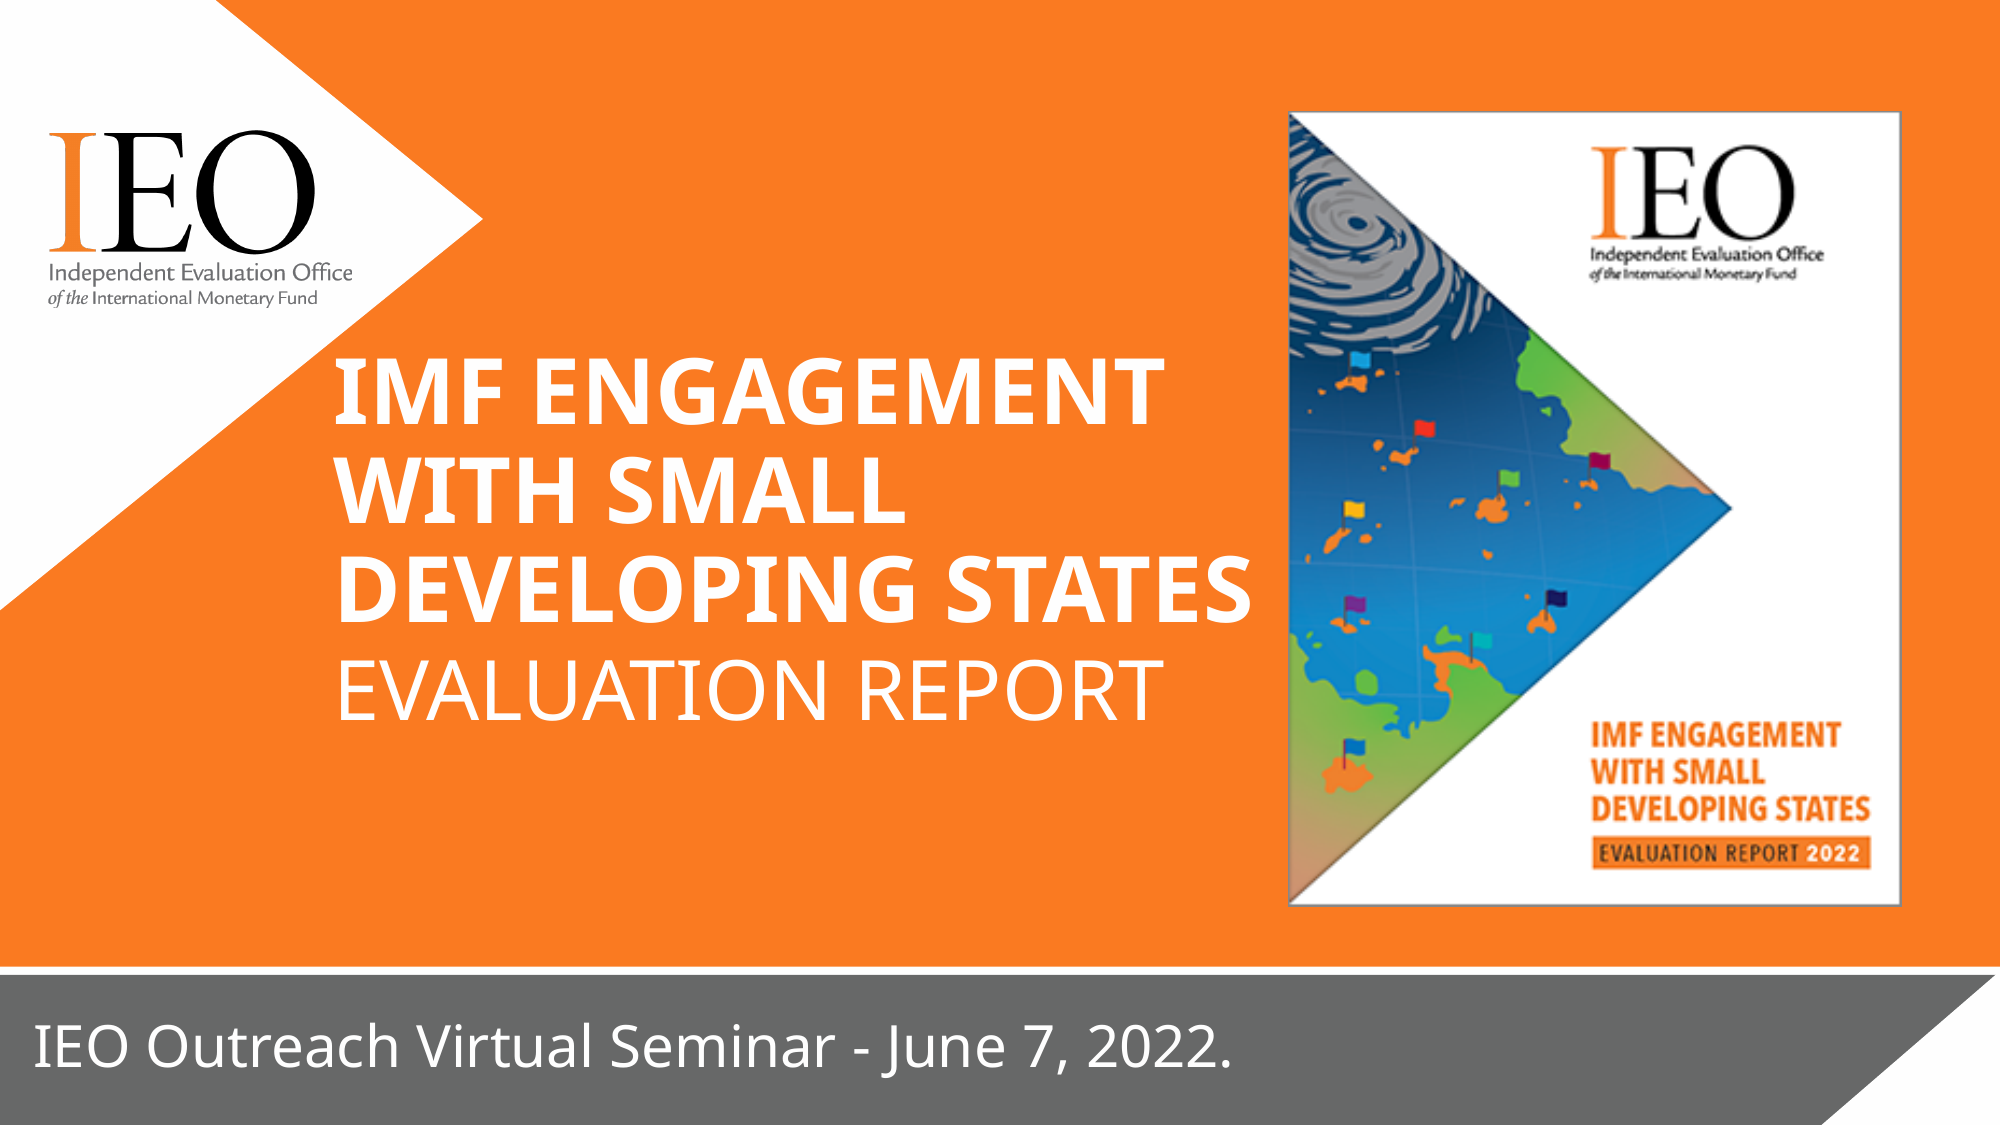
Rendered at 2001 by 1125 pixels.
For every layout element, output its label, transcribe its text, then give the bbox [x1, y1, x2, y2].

list IEO Outreach Virtual Seminar - June 7, 2022. [33, 975, 1867, 1125]
picture [48, 130, 352, 308]
picture [1288, 111, 1902, 907]
list IMF engagement with Small developing states Evaluation report [334, 338, 1288, 716]
